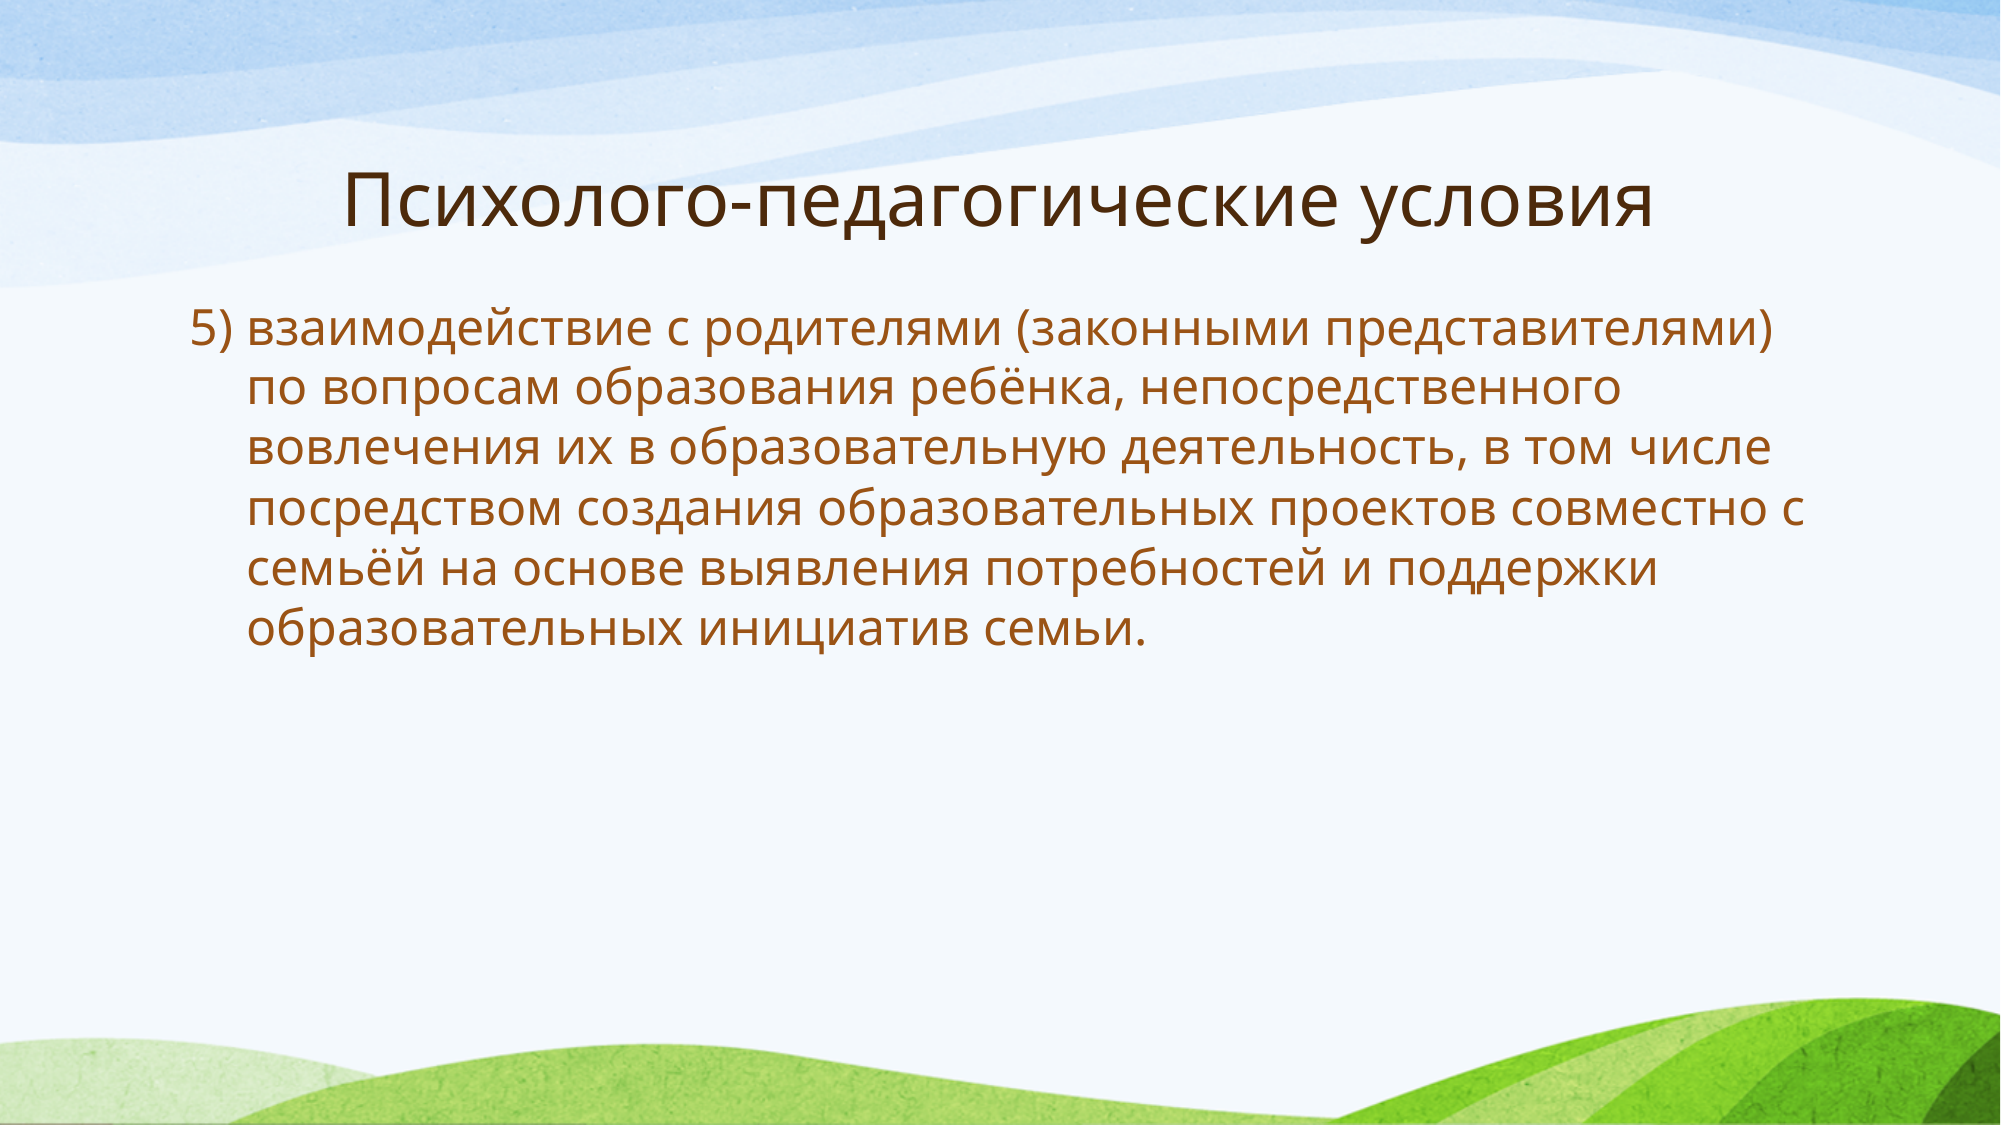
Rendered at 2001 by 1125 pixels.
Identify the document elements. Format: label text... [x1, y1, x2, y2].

title Психолого-педагогические условия [174, 50, 1825, 250]
picture [0, 0, 2001, 1125]
list 5) взаимодействие с родителями (законными представителями) по вопросам образования ребёнка, непосредственного вовлечения их в образовательную деятельность, в том числе посредством создания образовательных проектов совместно с семьёй на основе выявления потребностей и поддержки образовательных инициатив семьи. [174, 287, 1825, 982]
